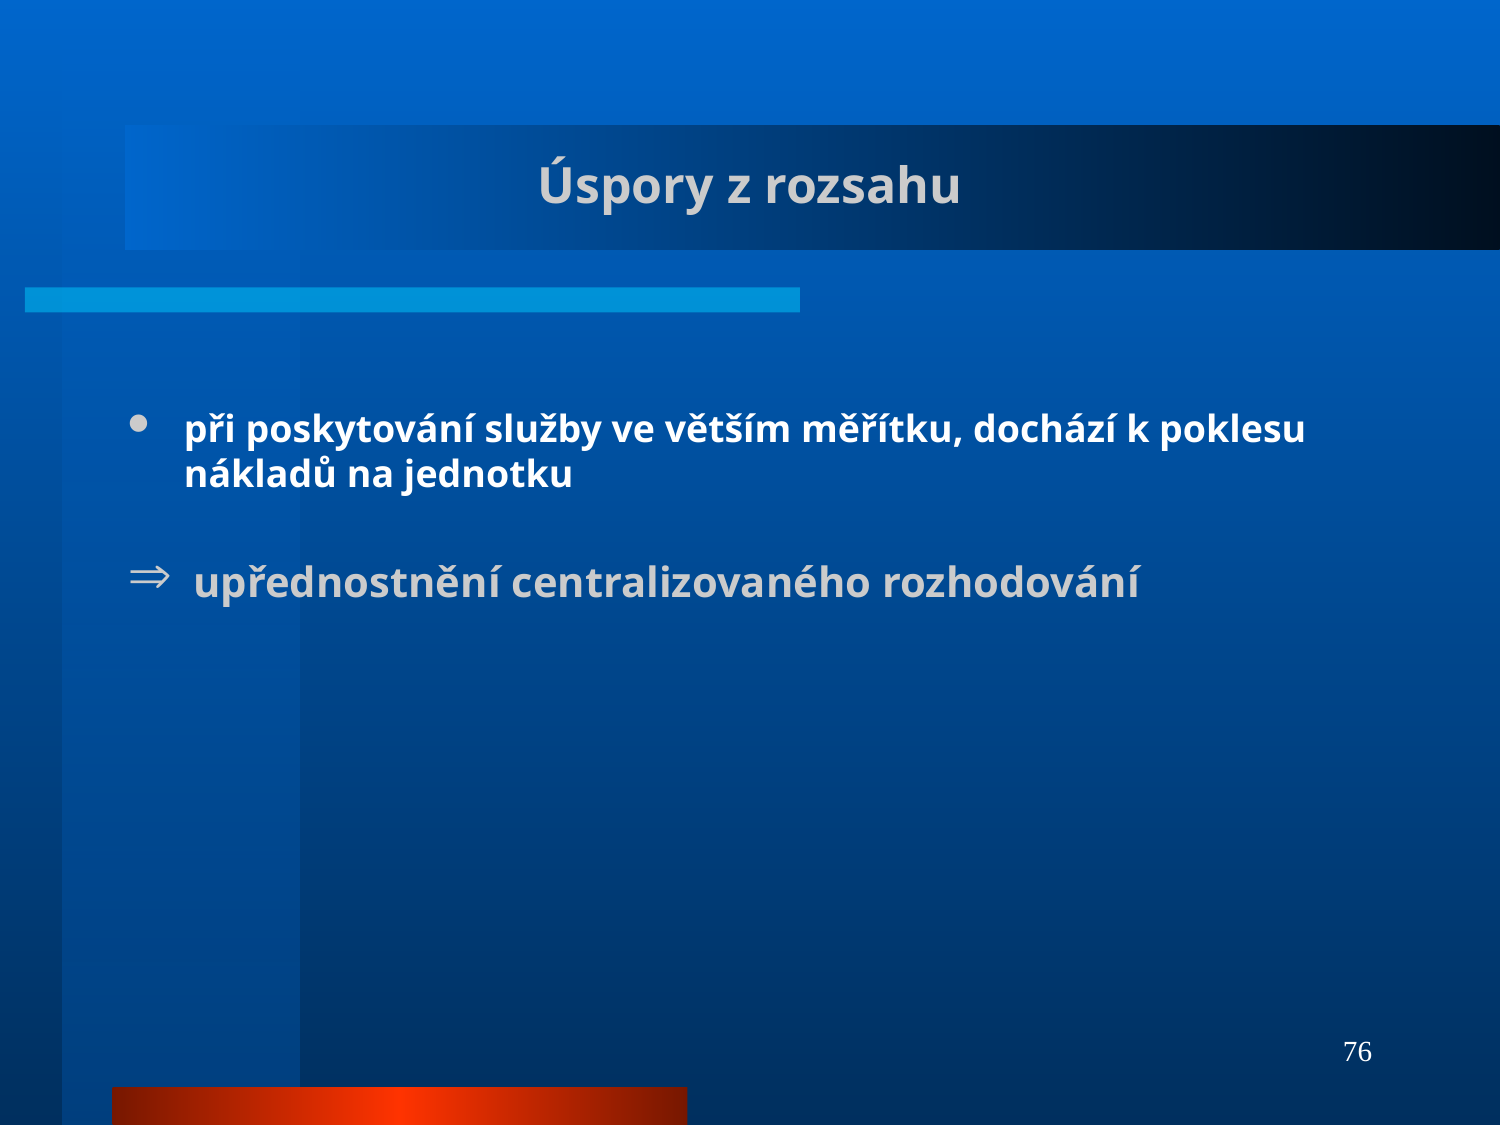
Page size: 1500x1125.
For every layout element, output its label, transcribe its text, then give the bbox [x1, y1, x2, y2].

title Úspory z rozsahu [111, 89, 1388, 278]
list při poskytování služby ve větším měřítku, dochází k poklesu nákladů na jednotku upřednostnění centralizovaného rozhodování [111, 396, 1388, 624]
slide_number 76 [1074, 1012, 1388, 1088]
